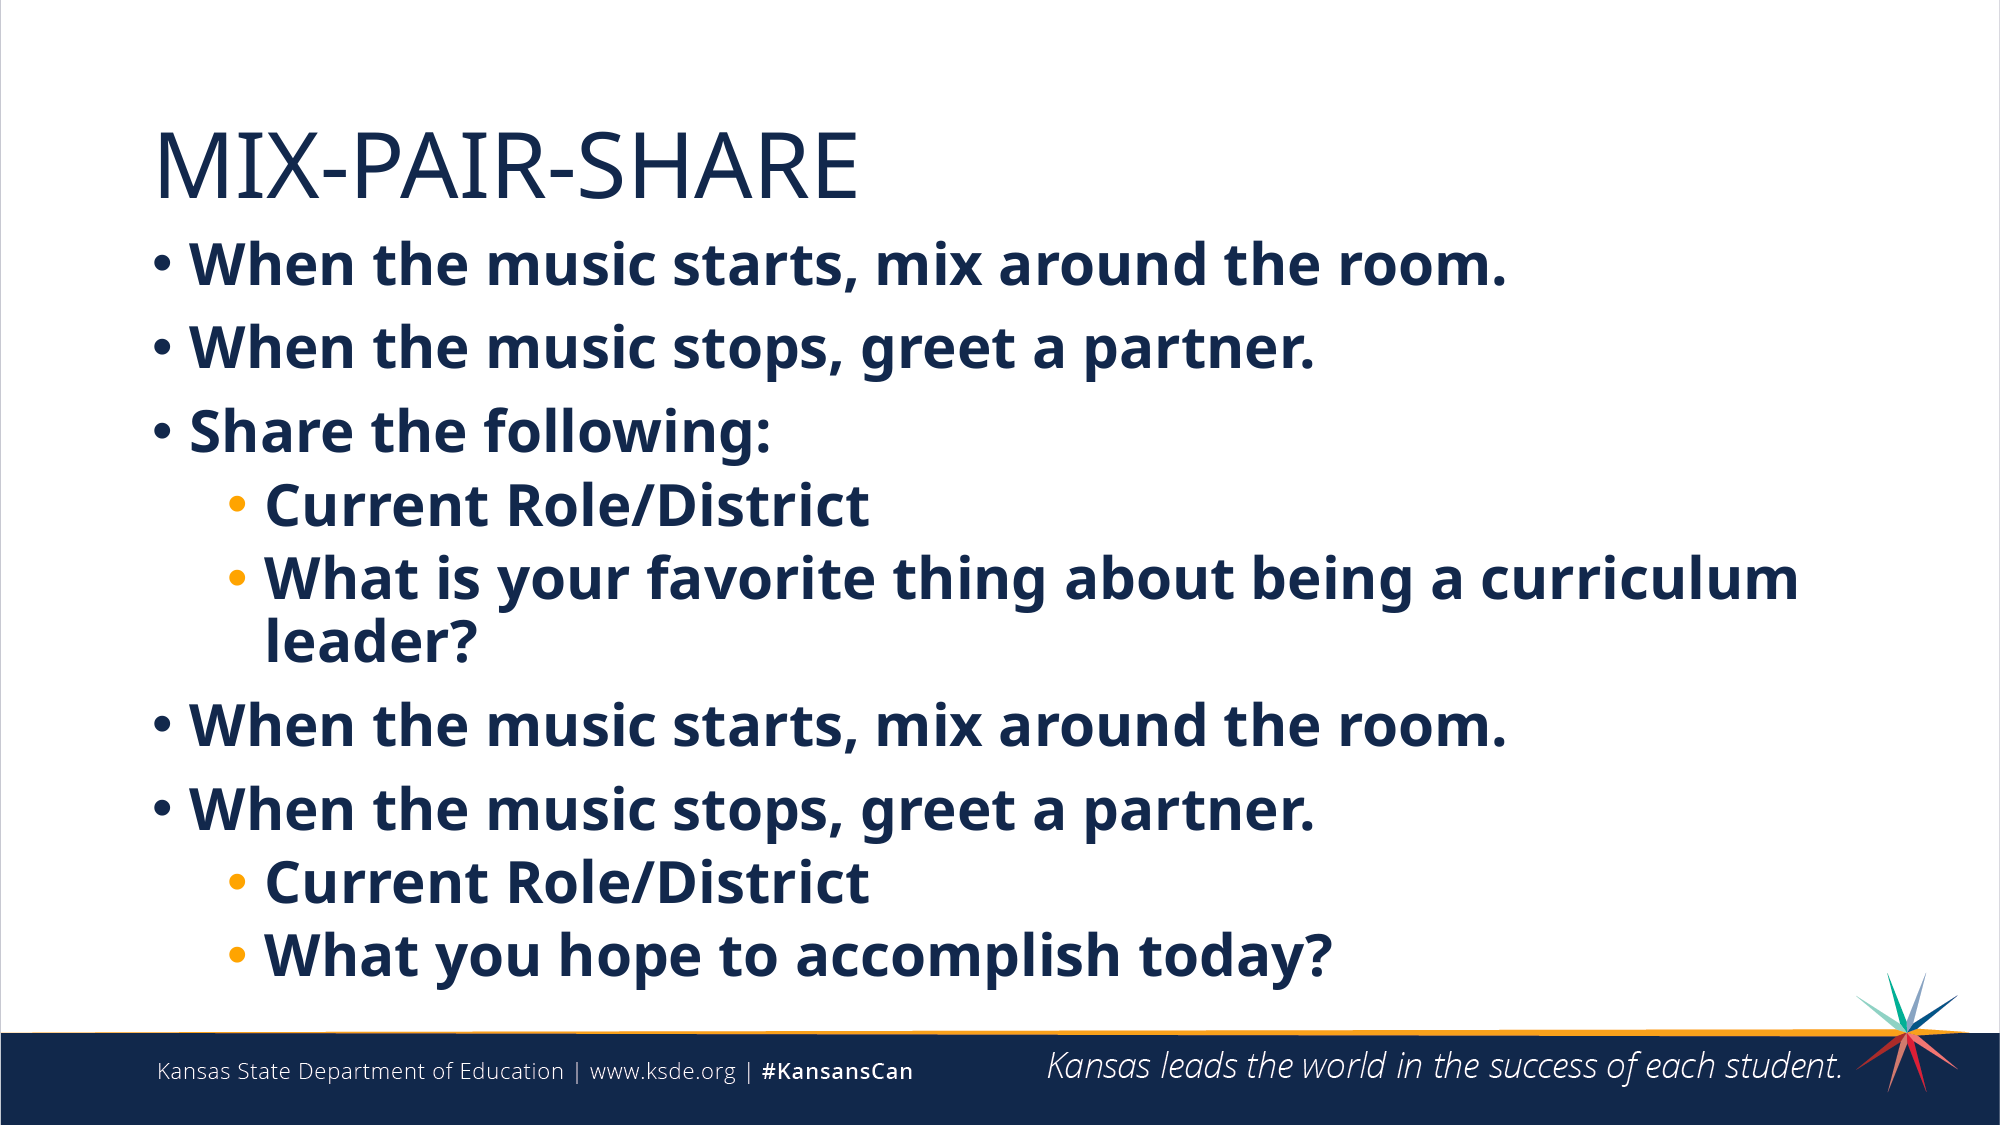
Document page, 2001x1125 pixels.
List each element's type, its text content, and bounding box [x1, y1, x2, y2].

title MIX-PAIR-SHARE [137, 59, 1863, 278]
picture [0, 0, 2000, 1125]
list When the music starts, mix around the room. When the music stops, greet a partner. Share the following: Current Role/District What is your favorite thing about being a curriculum leader? When the music starts, mix around the room. When the music stops, greet a partner. Current Role/District What you hope to accomplish today? [137, 227, 1965, 1014]
